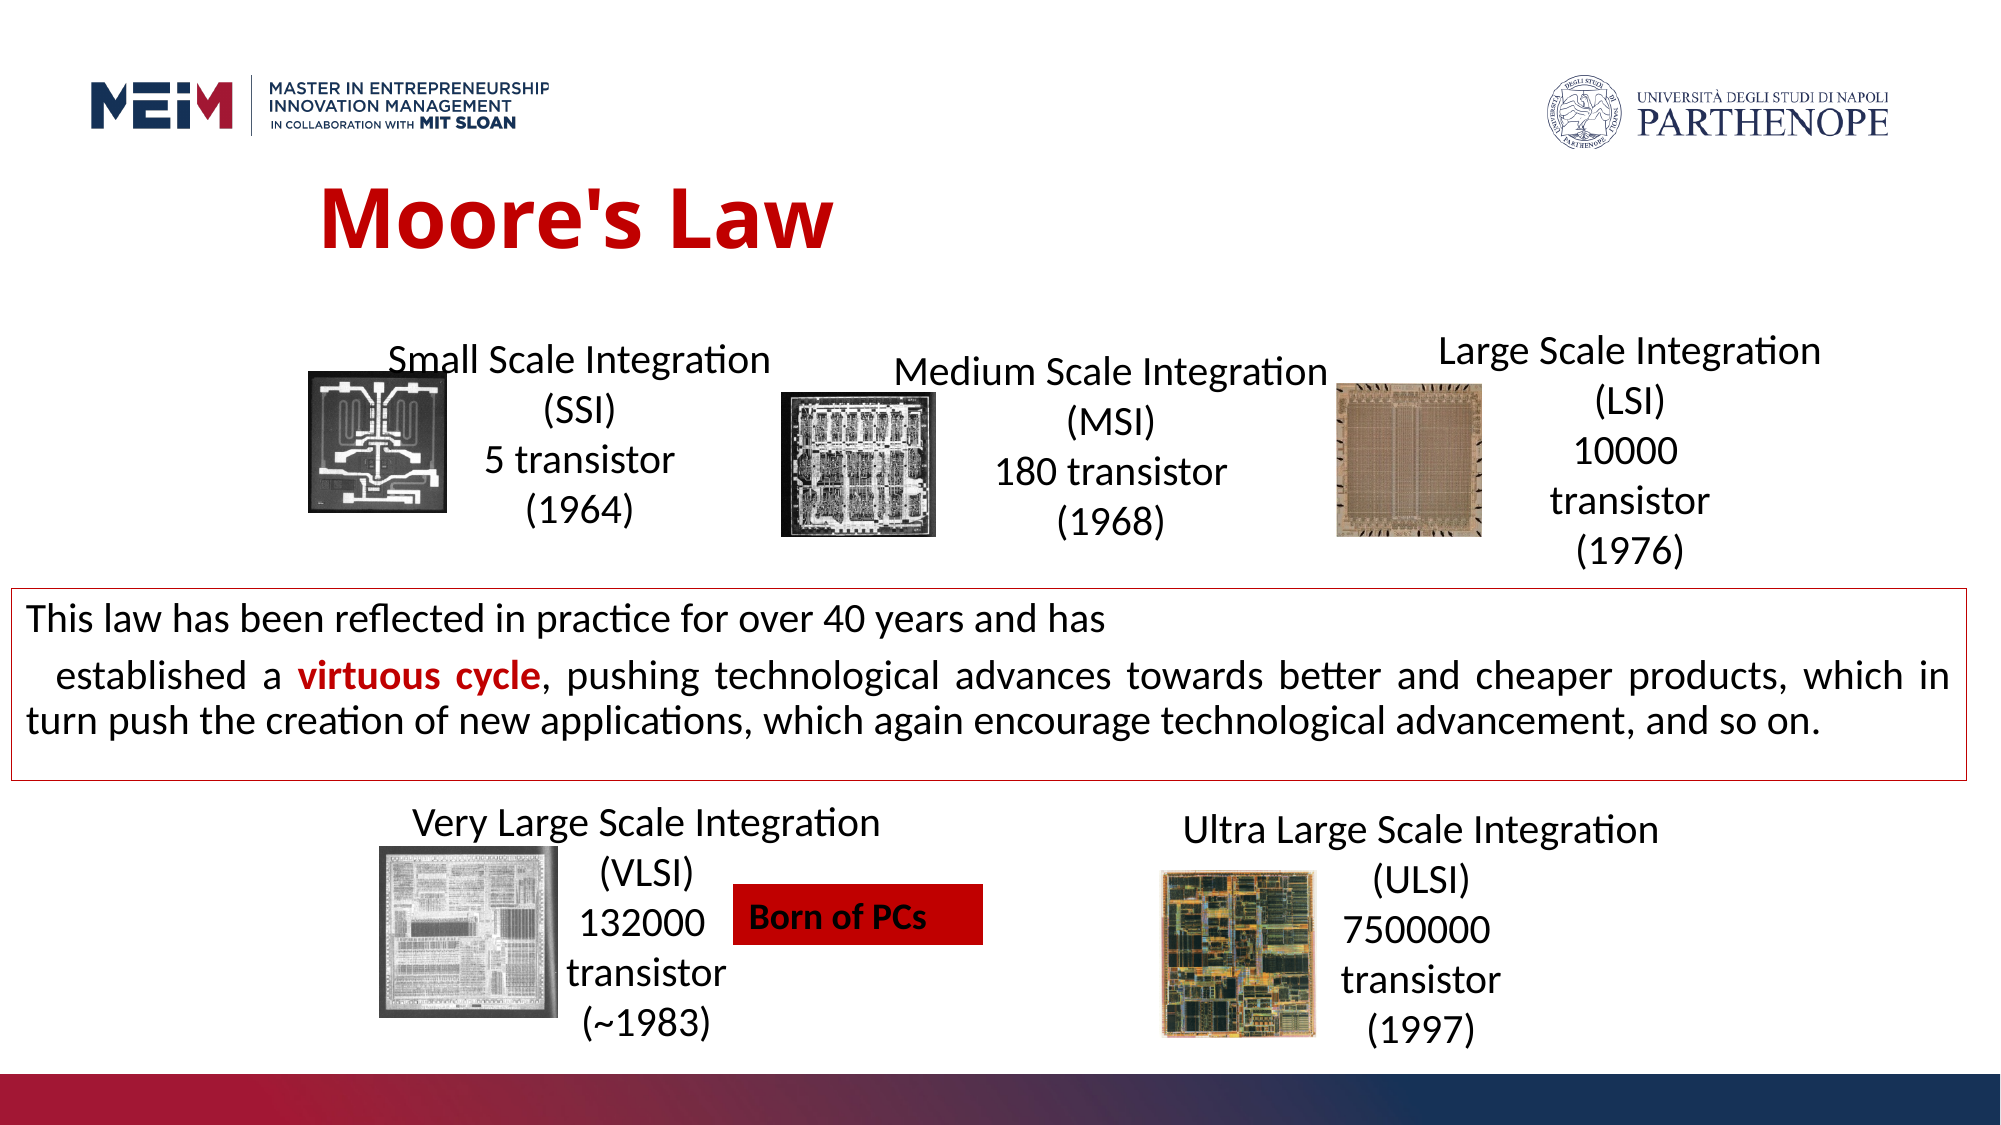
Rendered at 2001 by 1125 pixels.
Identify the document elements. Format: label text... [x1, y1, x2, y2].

picture [1159, 870, 1317, 1038]
picture [1336, 383, 1482, 537]
title Moore's Law [302, 169, 912, 309]
text_box Large Scale Integration (LSI) 10000 transistor (1976) [1423, 314, 1837, 580]
text_box Medium Scale Integration (MSI) 180 transistor (1968) [878, 336, 1344, 551]
text_box Very Large Scale Integration (VLSI) 132000 transistor (~1983) [397, 787, 897, 1053]
text_box Small Scale Integration (SSI) 5 transistor (1964) [373, 324, 787, 540]
picture [781, 392, 936, 537]
picture [308, 371, 447, 513]
text_box Ultra Large Scale Integration (ULSI) 7500000 transistor (1997) [1167, 794, 1675, 1060]
picture [379, 846, 558, 1018]
text_box This law has been reflected in practice for over 40 years and has established a virtuous cycle, pushing technological advances towards better and cheaper products, which in turn push the creation of new applications, which again encourage technological advancement, and so on. [11, 588, 1967, 781]
picture [0, 1074, 2001, 1125]
text_box Born of PCs [734, 884, 983, 945]
